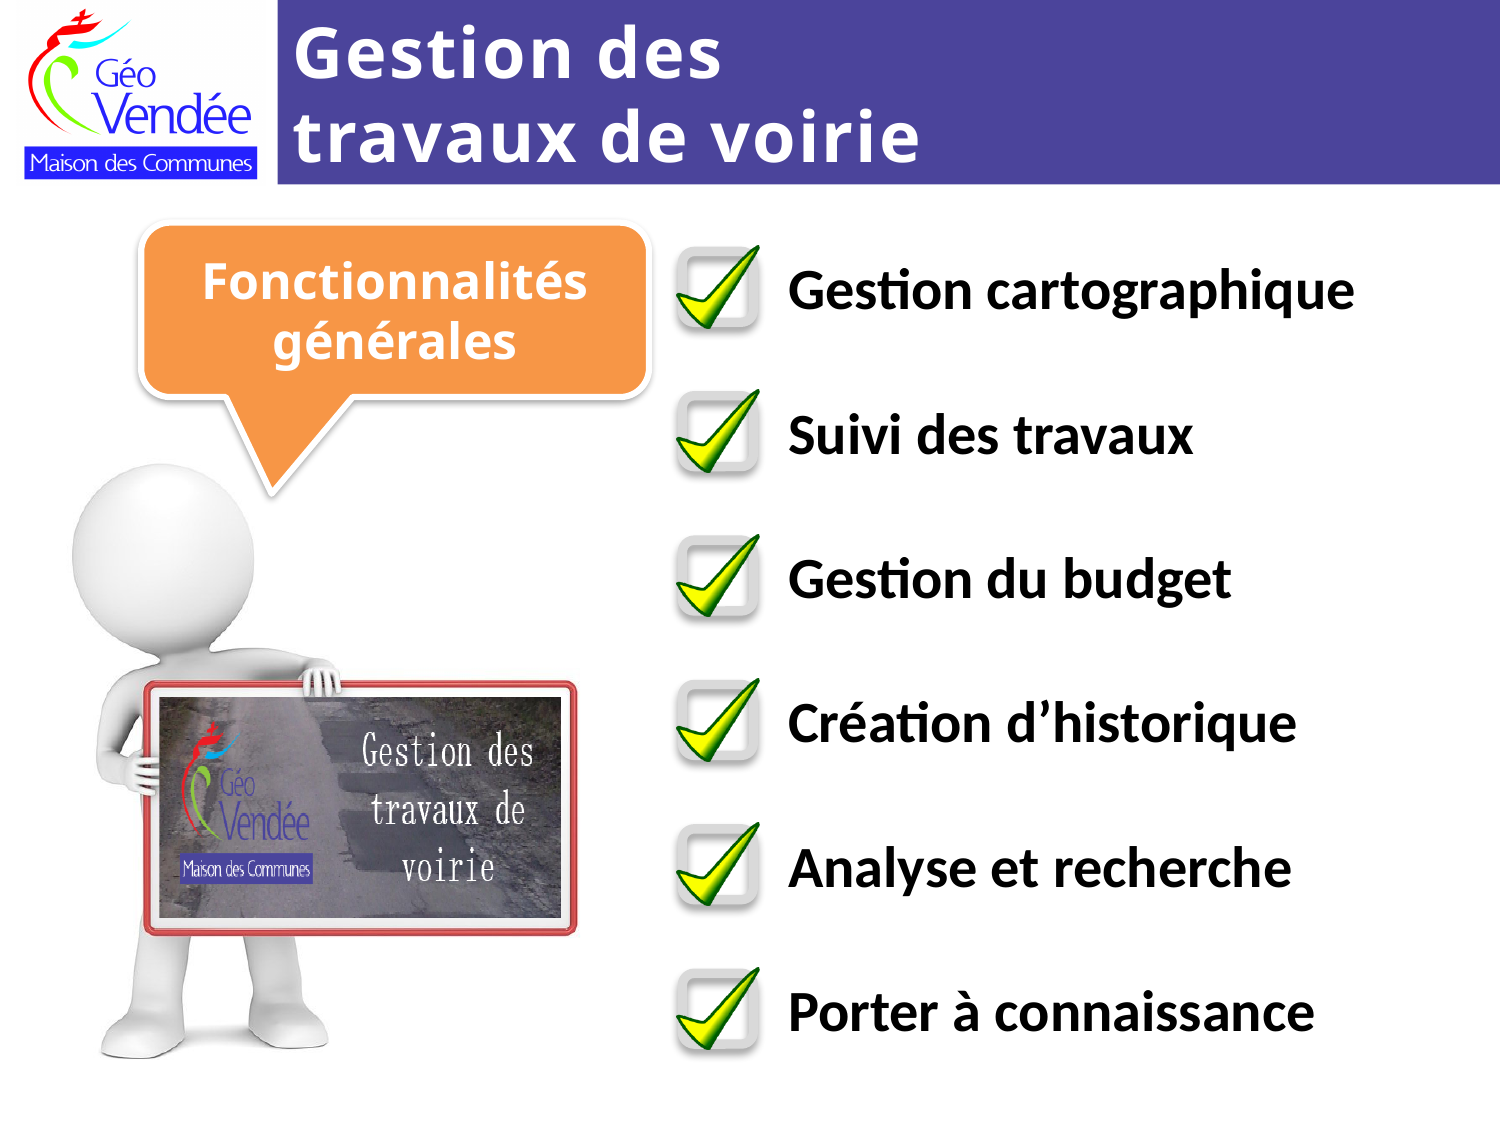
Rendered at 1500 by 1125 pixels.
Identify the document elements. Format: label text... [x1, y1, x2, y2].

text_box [676, 821, 1486, 908]
picture [52, 451, 597, 1080]
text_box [676, 676, 1486, 764]
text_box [676, 243, 1486, 330]
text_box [676, 532, 1486, 619]
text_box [676, 965, 1500, 1052]
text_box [676, 388, 1486, 475]
text_box Gestion des travaux de voirie [277, 0, 1500, 185]
text_box Fonctionnalités générales [137, 219, 653, 450]
picture [16, 0, 266, 187]
